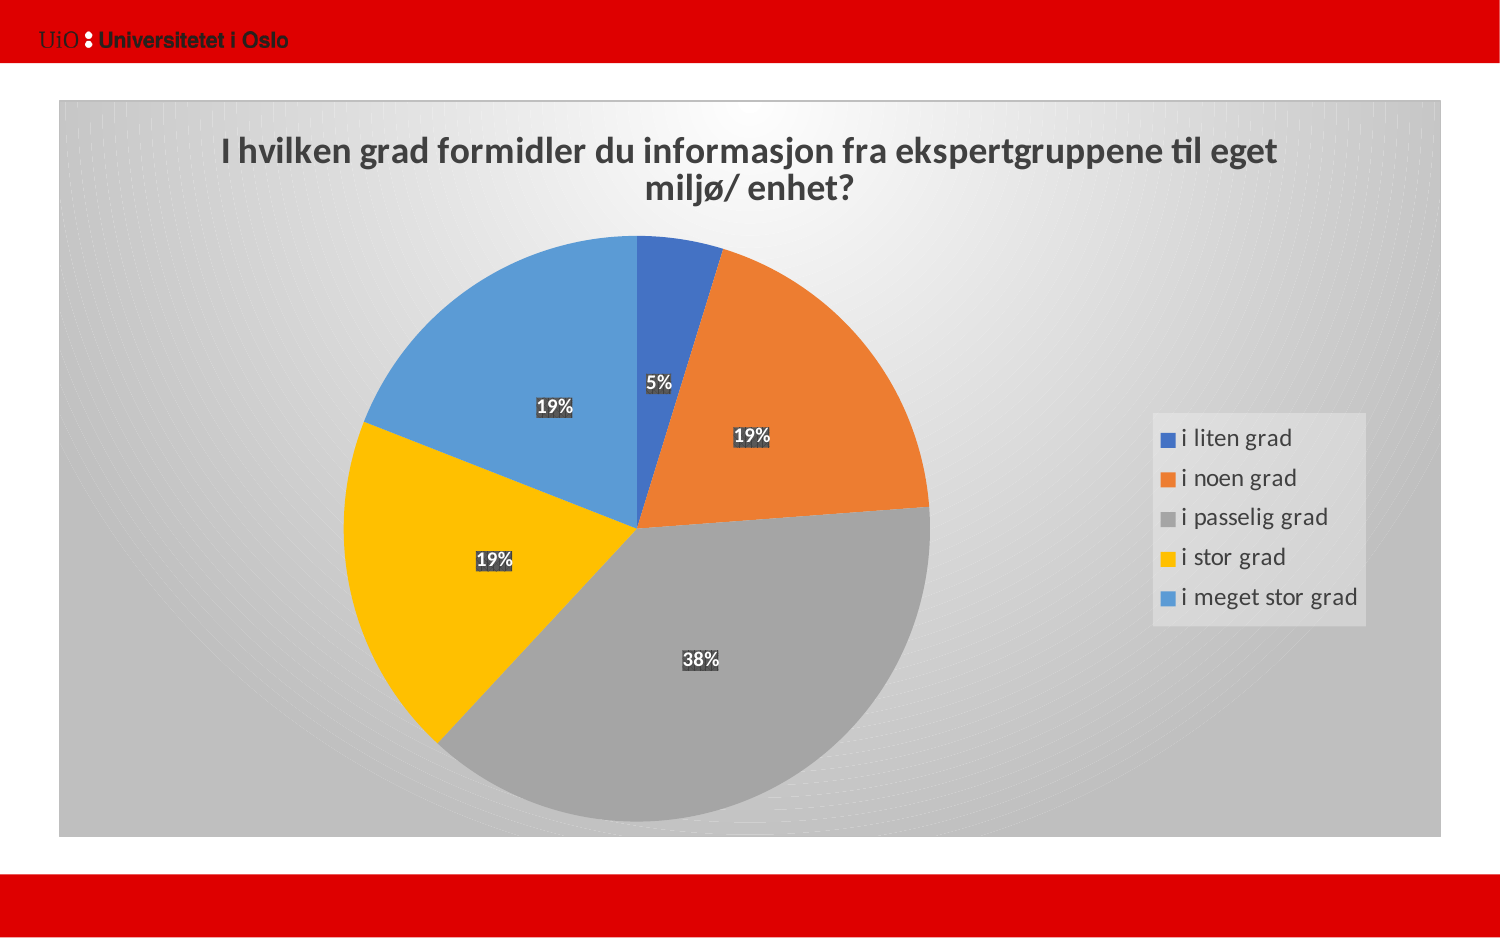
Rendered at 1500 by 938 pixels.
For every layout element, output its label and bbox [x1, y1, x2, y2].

picture [39, 31, 288, 48]
chart [58, 100, 1442, 838]
